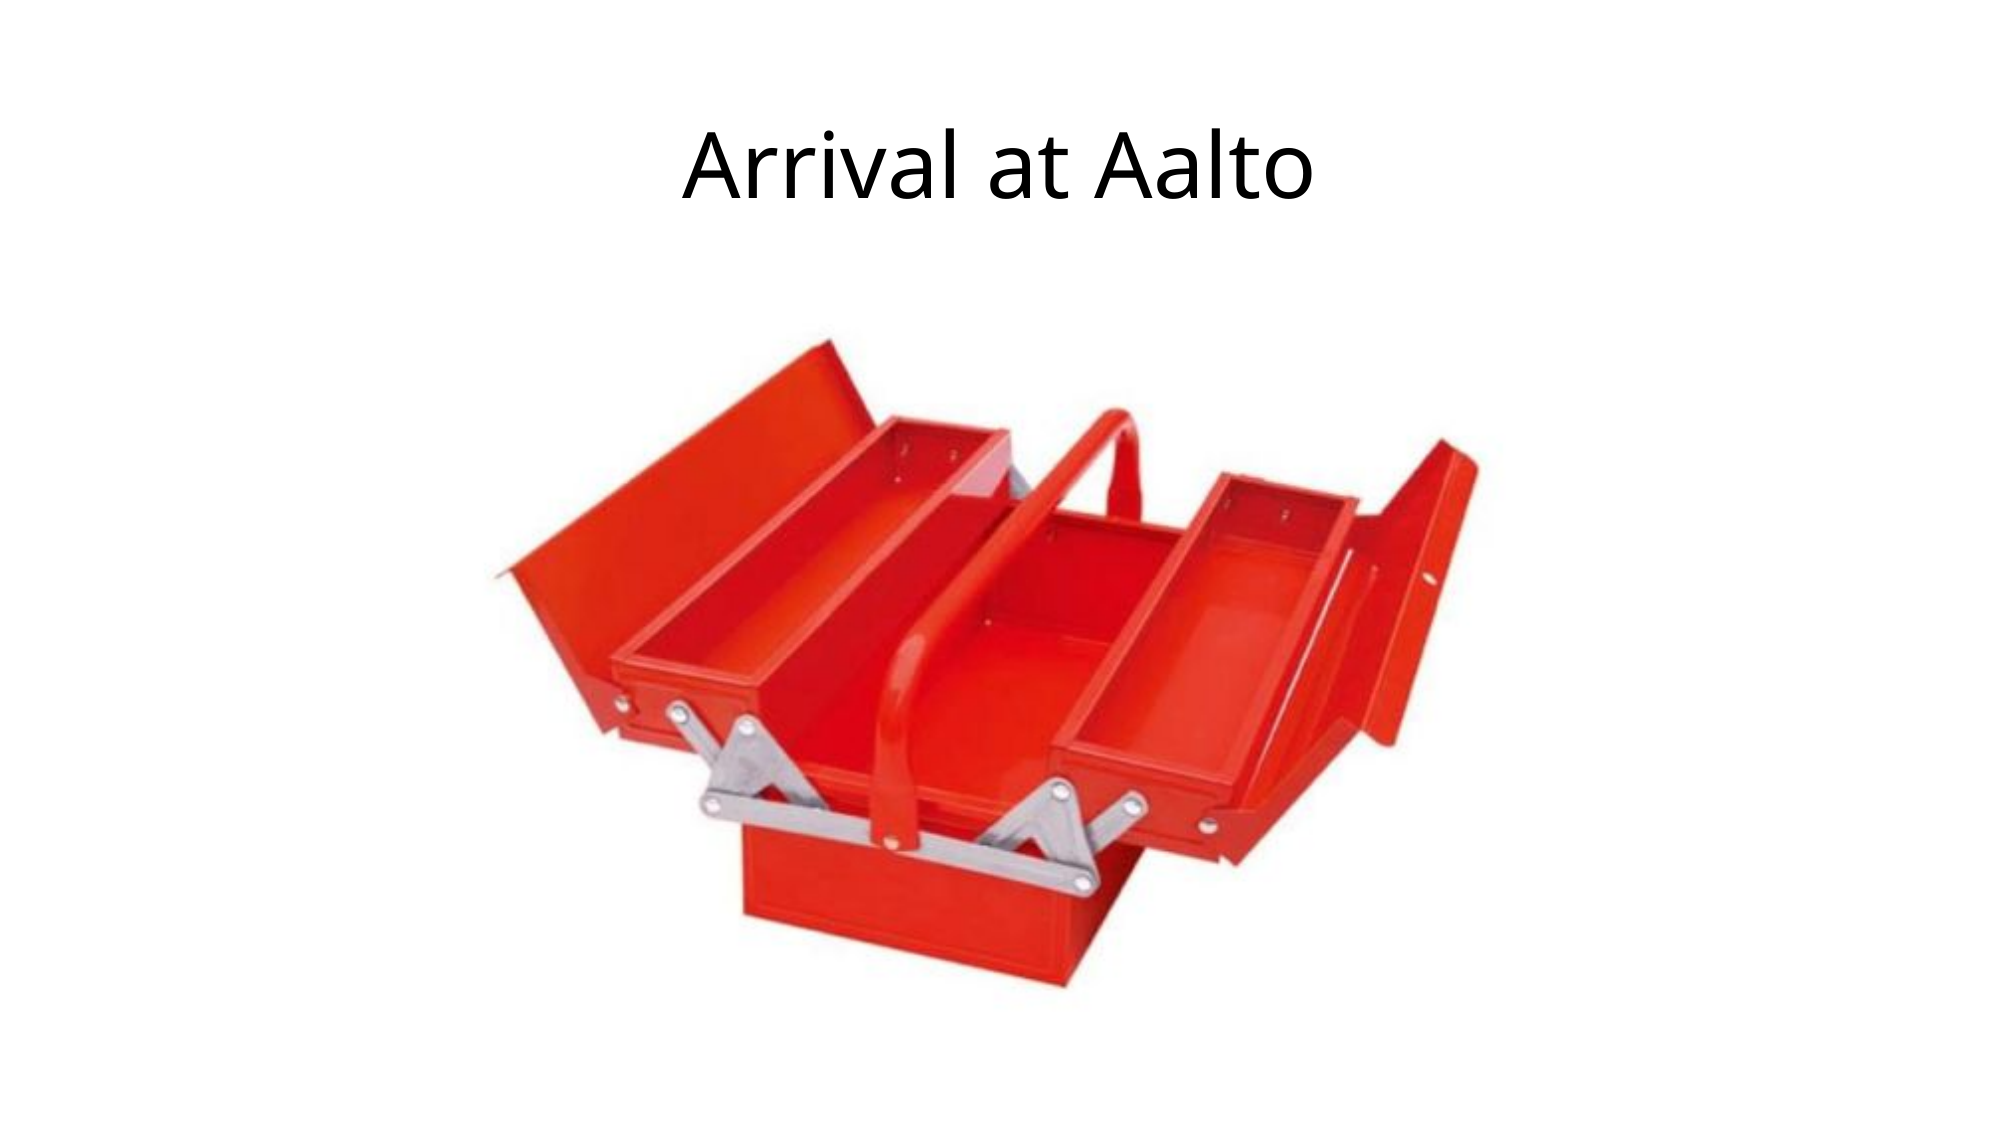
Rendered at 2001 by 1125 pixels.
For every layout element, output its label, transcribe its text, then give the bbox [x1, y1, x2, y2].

title Arrival at Aalto [137, 59, 1863, 278]
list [453, 309, 1547, 1015]
